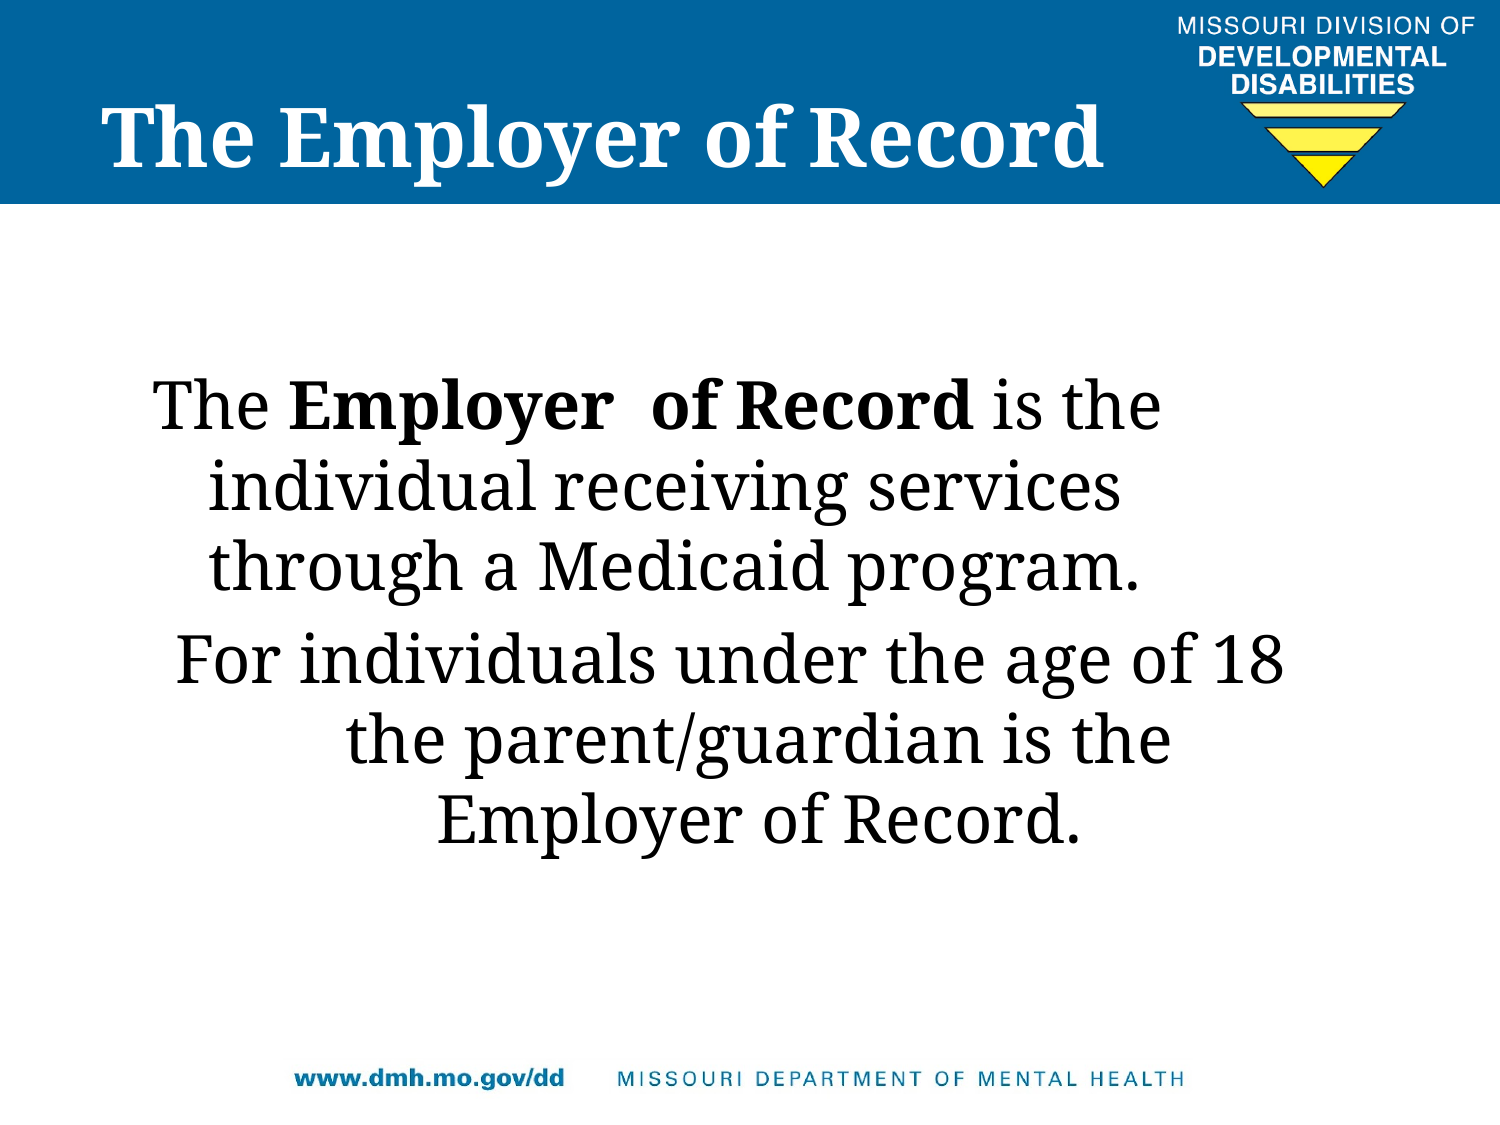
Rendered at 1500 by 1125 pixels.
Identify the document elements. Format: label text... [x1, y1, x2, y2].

picture [283, 1058, 1193, 1099]
title The Employer of Record [23, 66, 1184, 204]
list The Employer of Record is the individual receiving services through a Medicaid program. For individuals under the age of 18 the parent/guardian is the Employer of Record. [137, 262, 1325, 1025]
picture [0, 0, 1500, 204]
